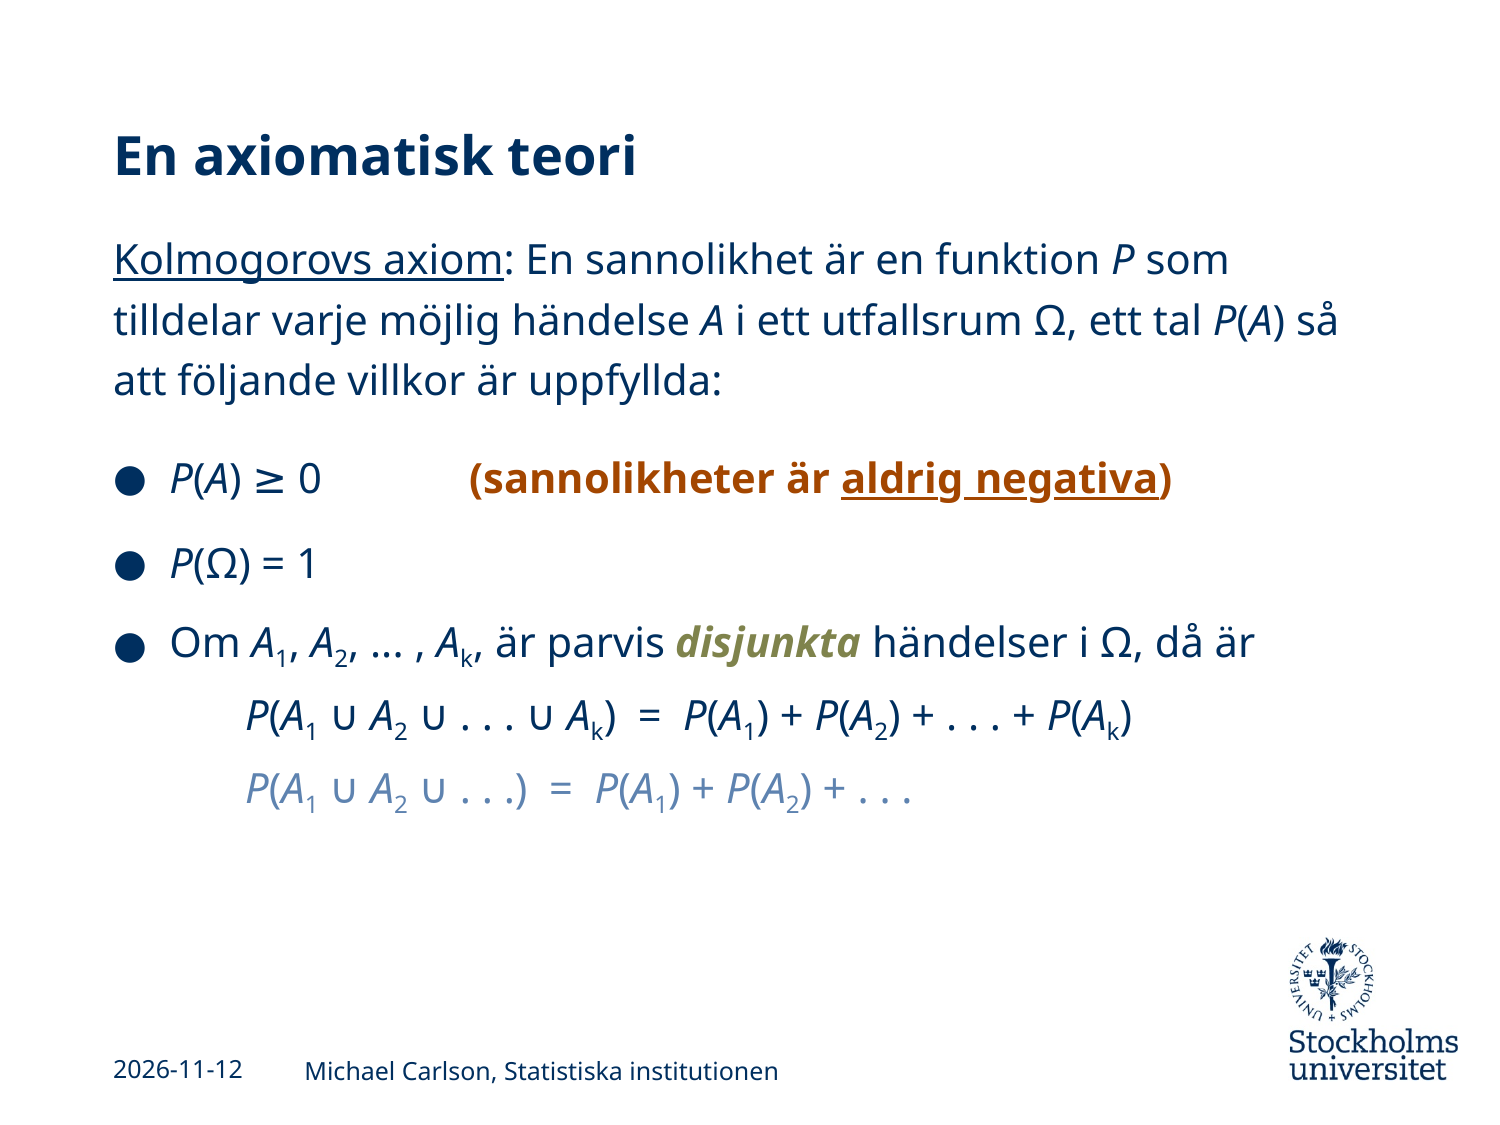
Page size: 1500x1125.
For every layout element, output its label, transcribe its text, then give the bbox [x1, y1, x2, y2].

picture [1288, 937, 1458, 1088]
list Kolmogorovs axiom: En sannolikhet är en funktion P som tilldelar varje möjlig händelse A i ett utfallsrum Ω, ett tal P(A) så att följande villkor är uppfyllda: P(A) ≥ 0 (sannolikheter är aldrig negativa) P(Ω) = 1 Om A1, A2, ... , Ak, är parvis disjunkta händelser i Ω, då är P(A1 ∪ A2 ∪ . . . ∪ Ak) = P(A1) + P(A2) + . . . + P(Ak) P(A1 ∪ A2 ∪ . . .) = P(A1) + P(A2) + . . . [98, 214, 1402, 923]
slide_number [98, 1047, 283, 1094]
footer Michael Carlson, Statistiska institutionen [289, 1047, 1027, 1094]
title En axiomatisk teori [98, 63, 1402, 195]
